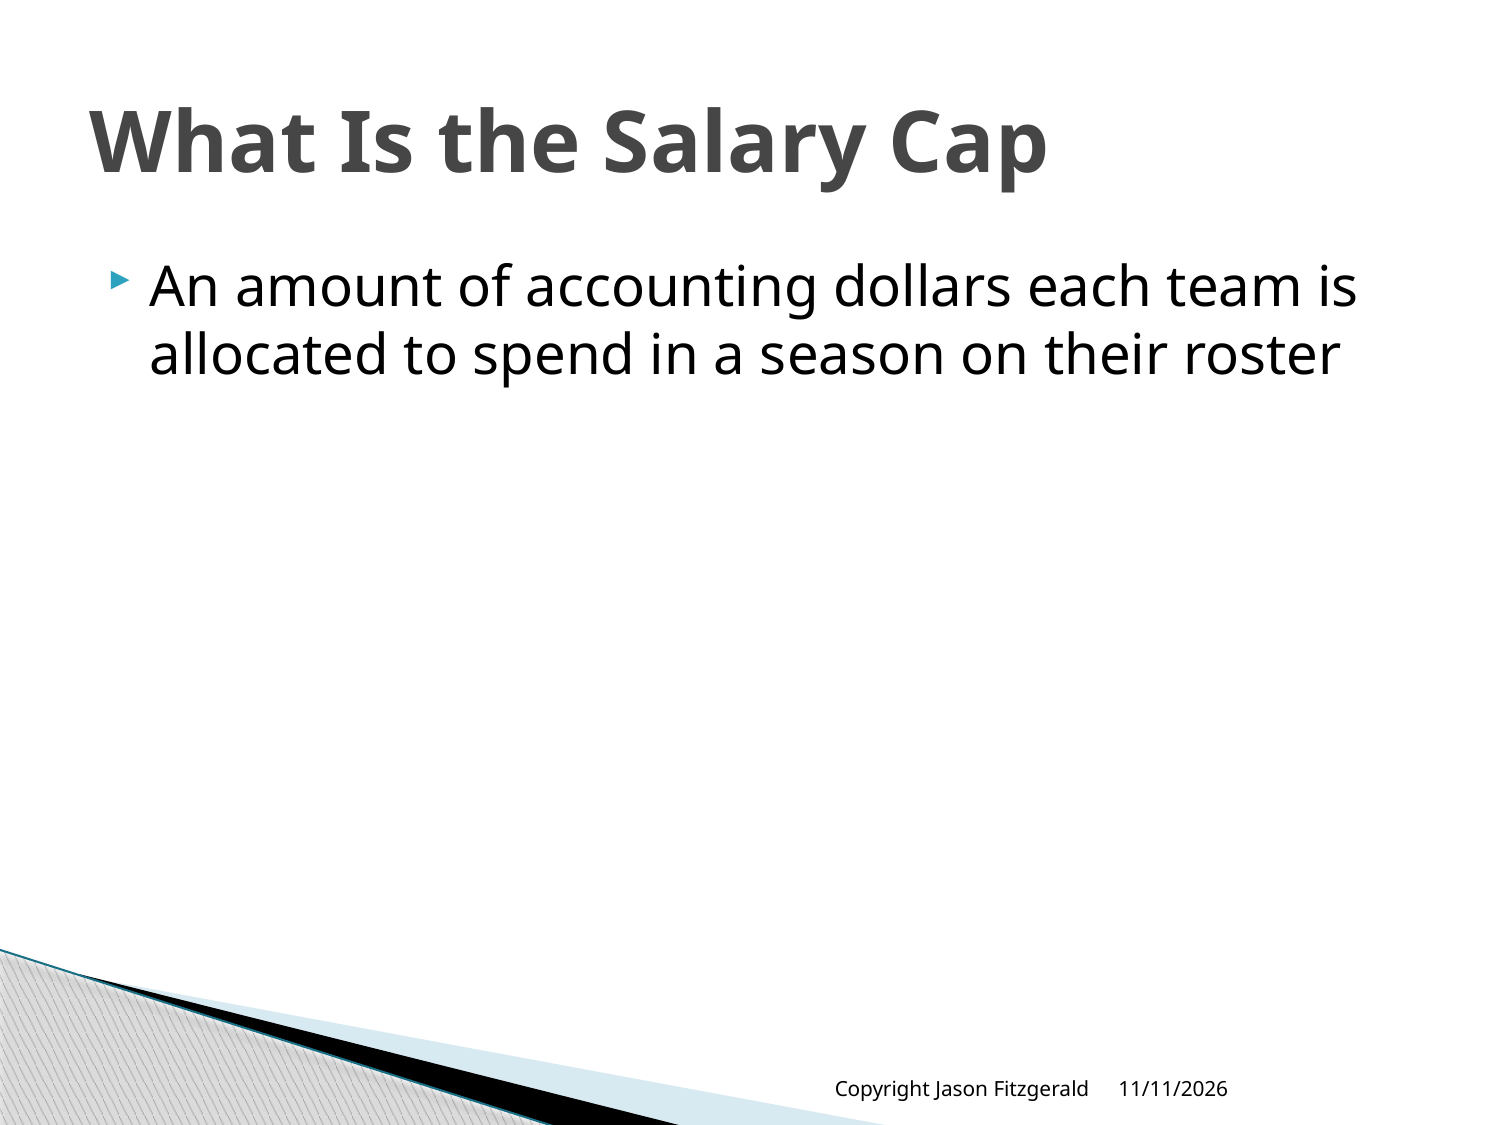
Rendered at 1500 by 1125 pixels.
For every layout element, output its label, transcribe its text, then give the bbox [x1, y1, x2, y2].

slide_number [1105, 1051, 1419, 1112]
title What Is the Salary Cap [75, 45, 1425, 233]
list An amount of accounting dollars each team is allocated to spend in a season on their roster [75, 243, 1425, 986]
footer Copyright Jason Fitzgerald [718, 1051, 1105, 1112]
